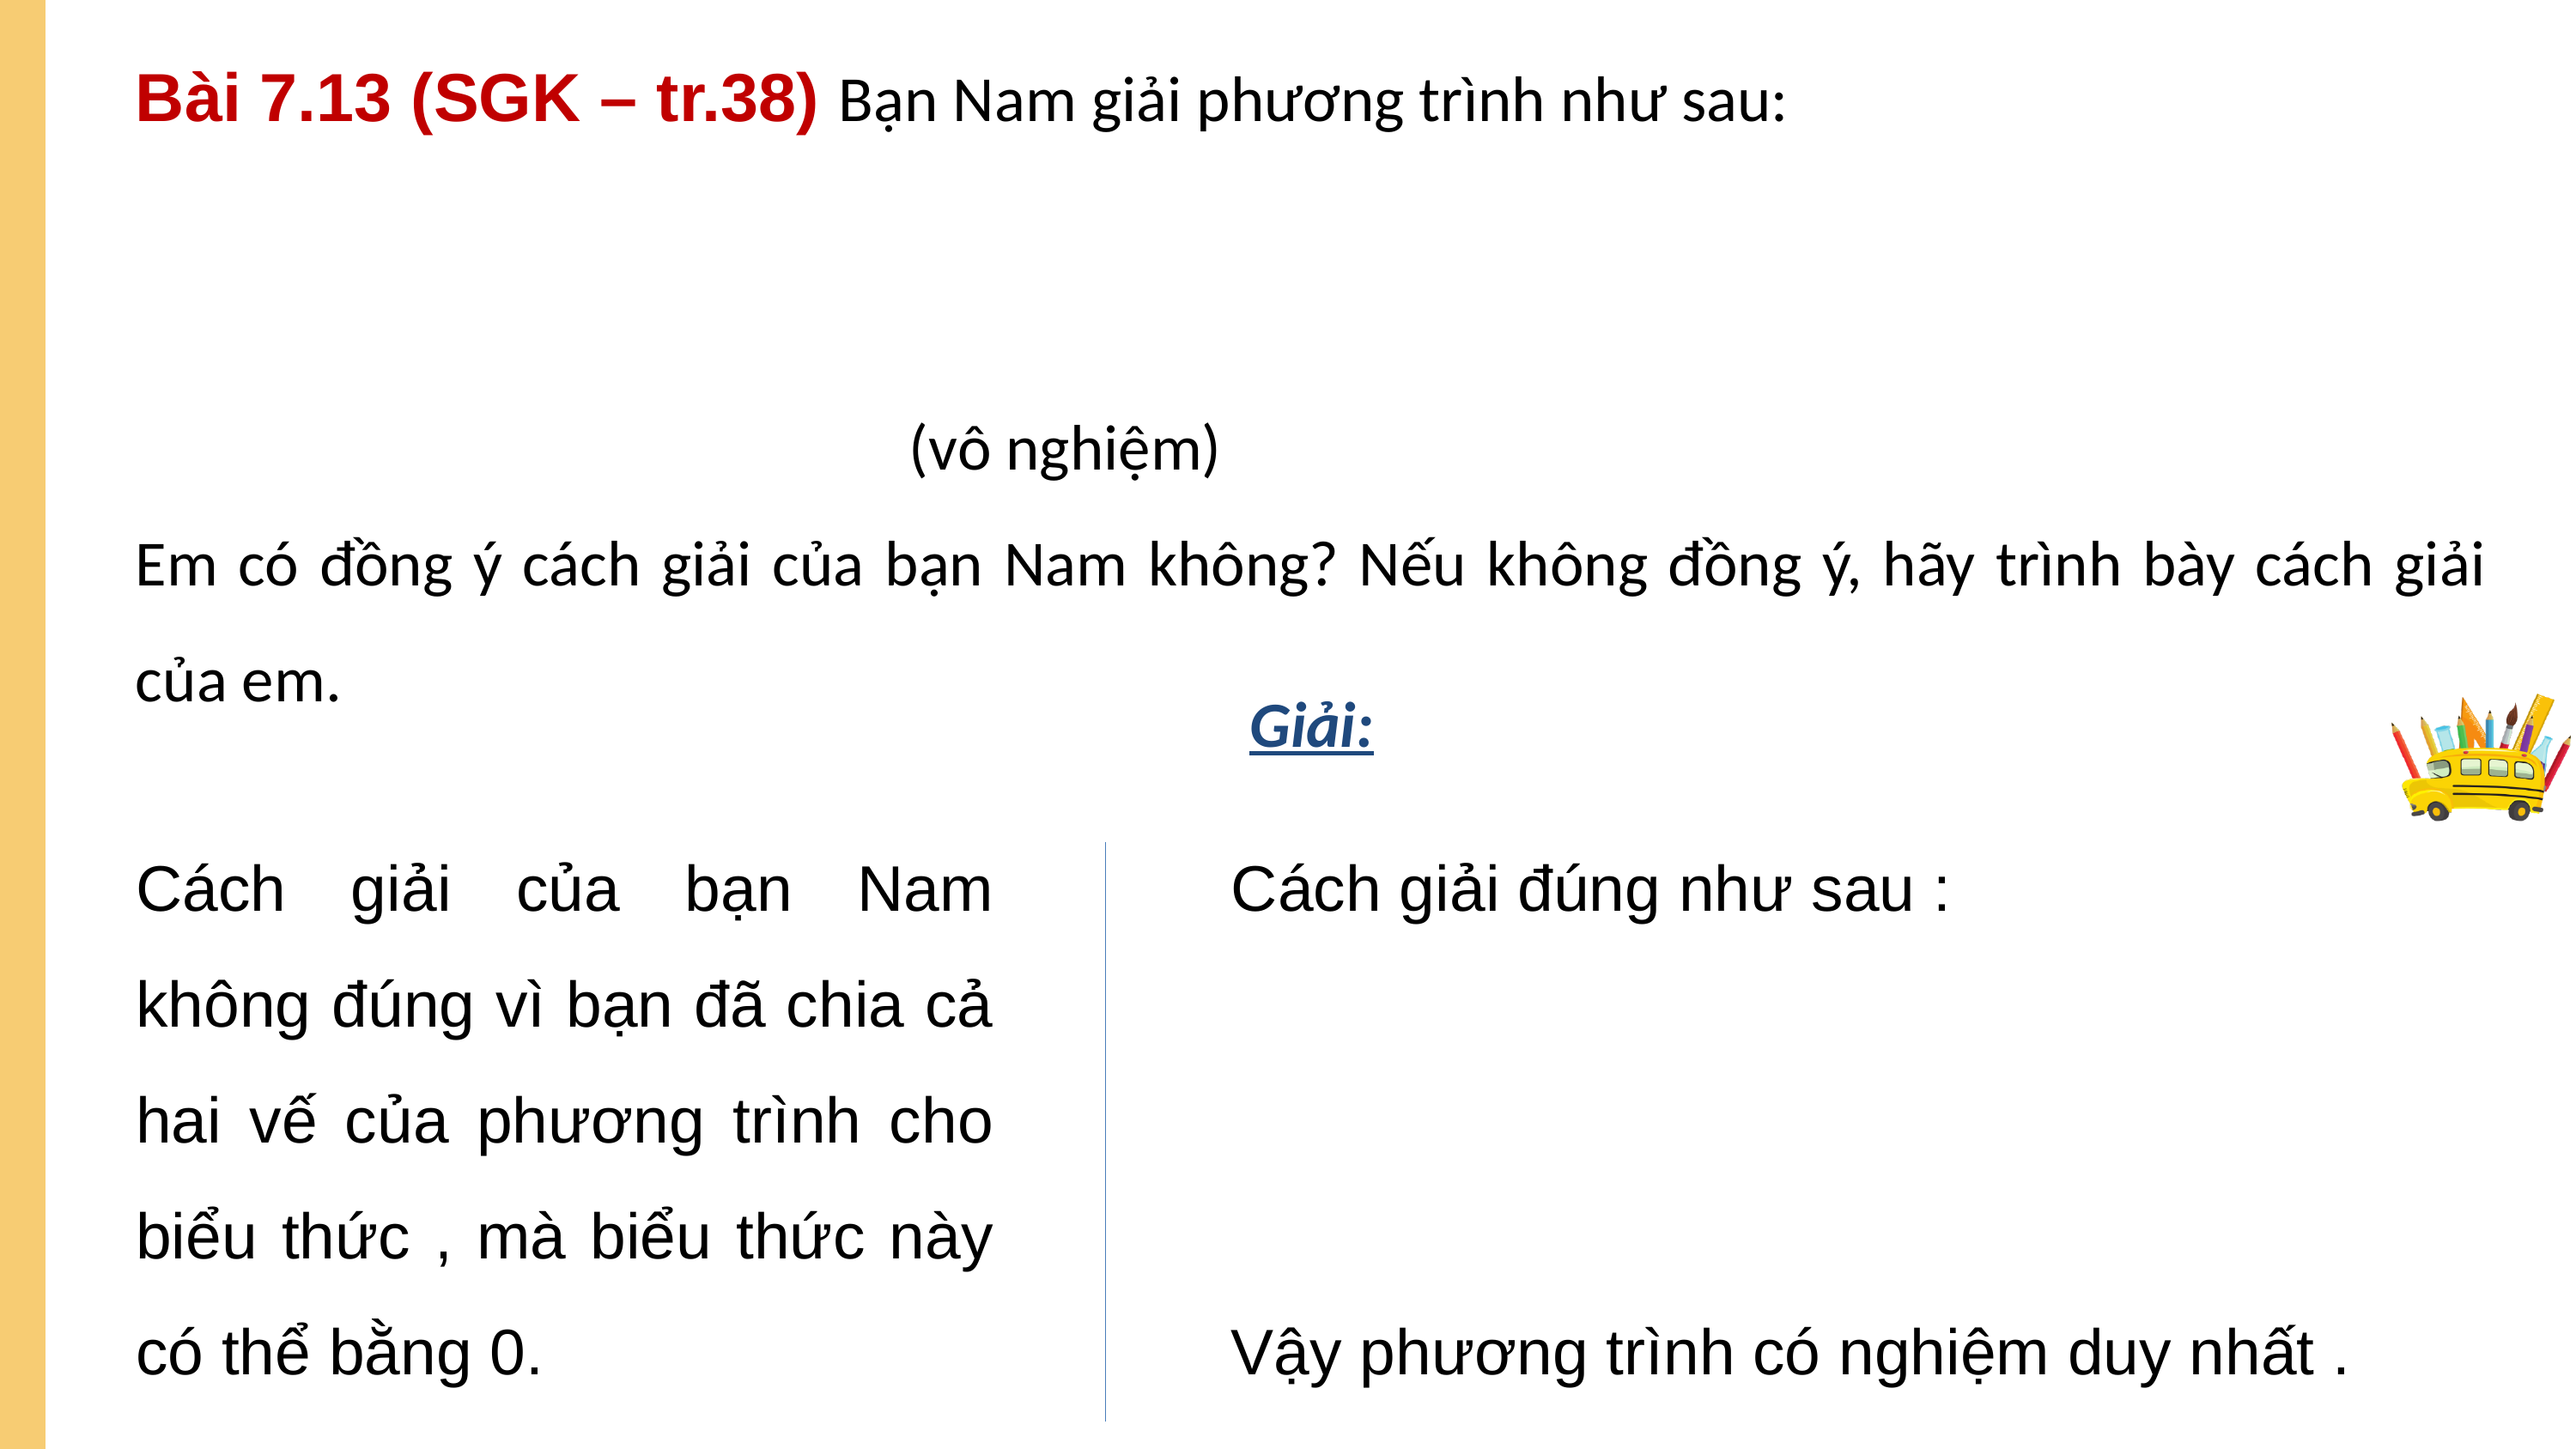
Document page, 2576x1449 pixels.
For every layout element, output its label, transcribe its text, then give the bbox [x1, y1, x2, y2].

picture [2391, 694, 2571, 822]
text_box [0, 0, 46, 1449]
text_box Giải: [1236, 676, 1388, 767]
